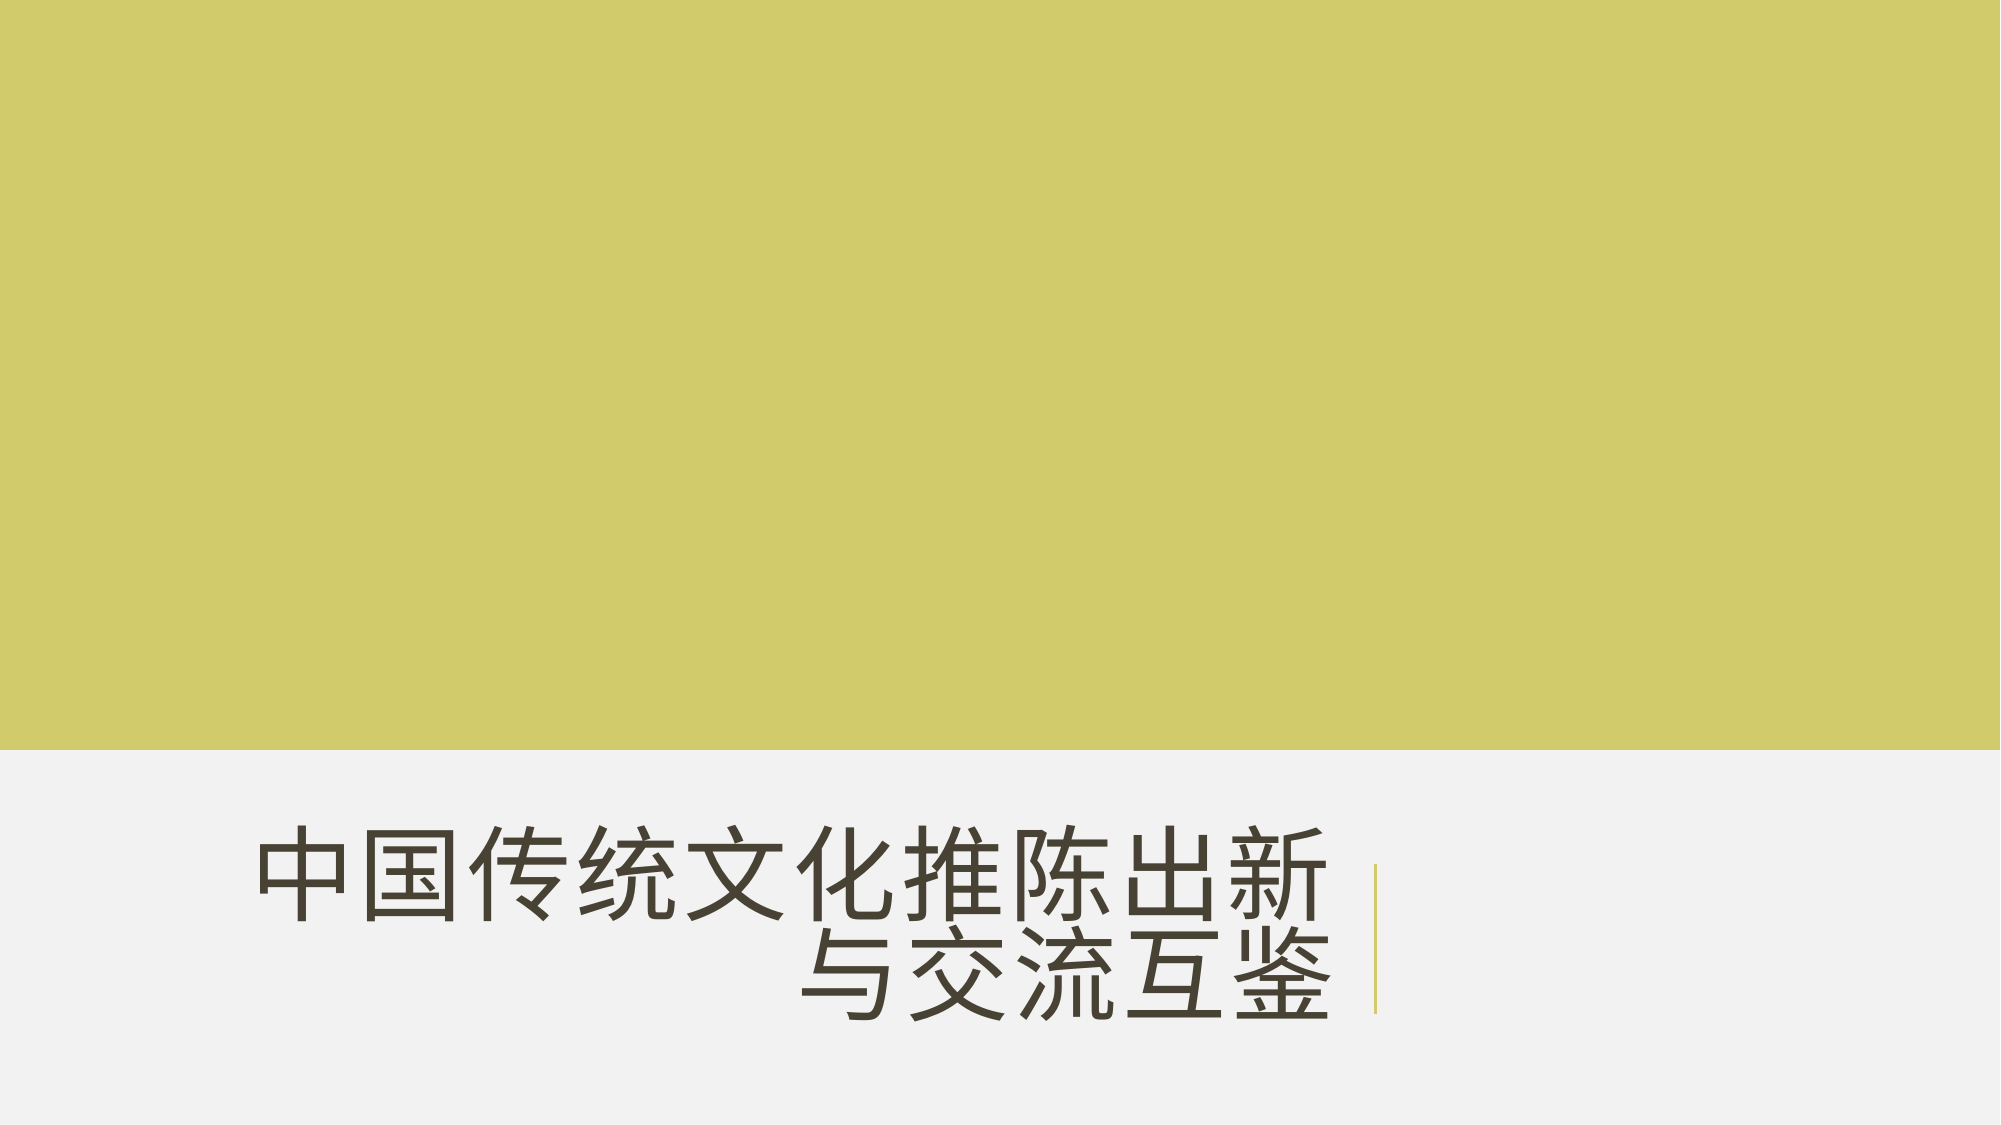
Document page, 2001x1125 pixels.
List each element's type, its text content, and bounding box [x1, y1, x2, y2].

title 中国传统文化推陈出新 与交流互鉴 [75, 813, 1350, 1054]
